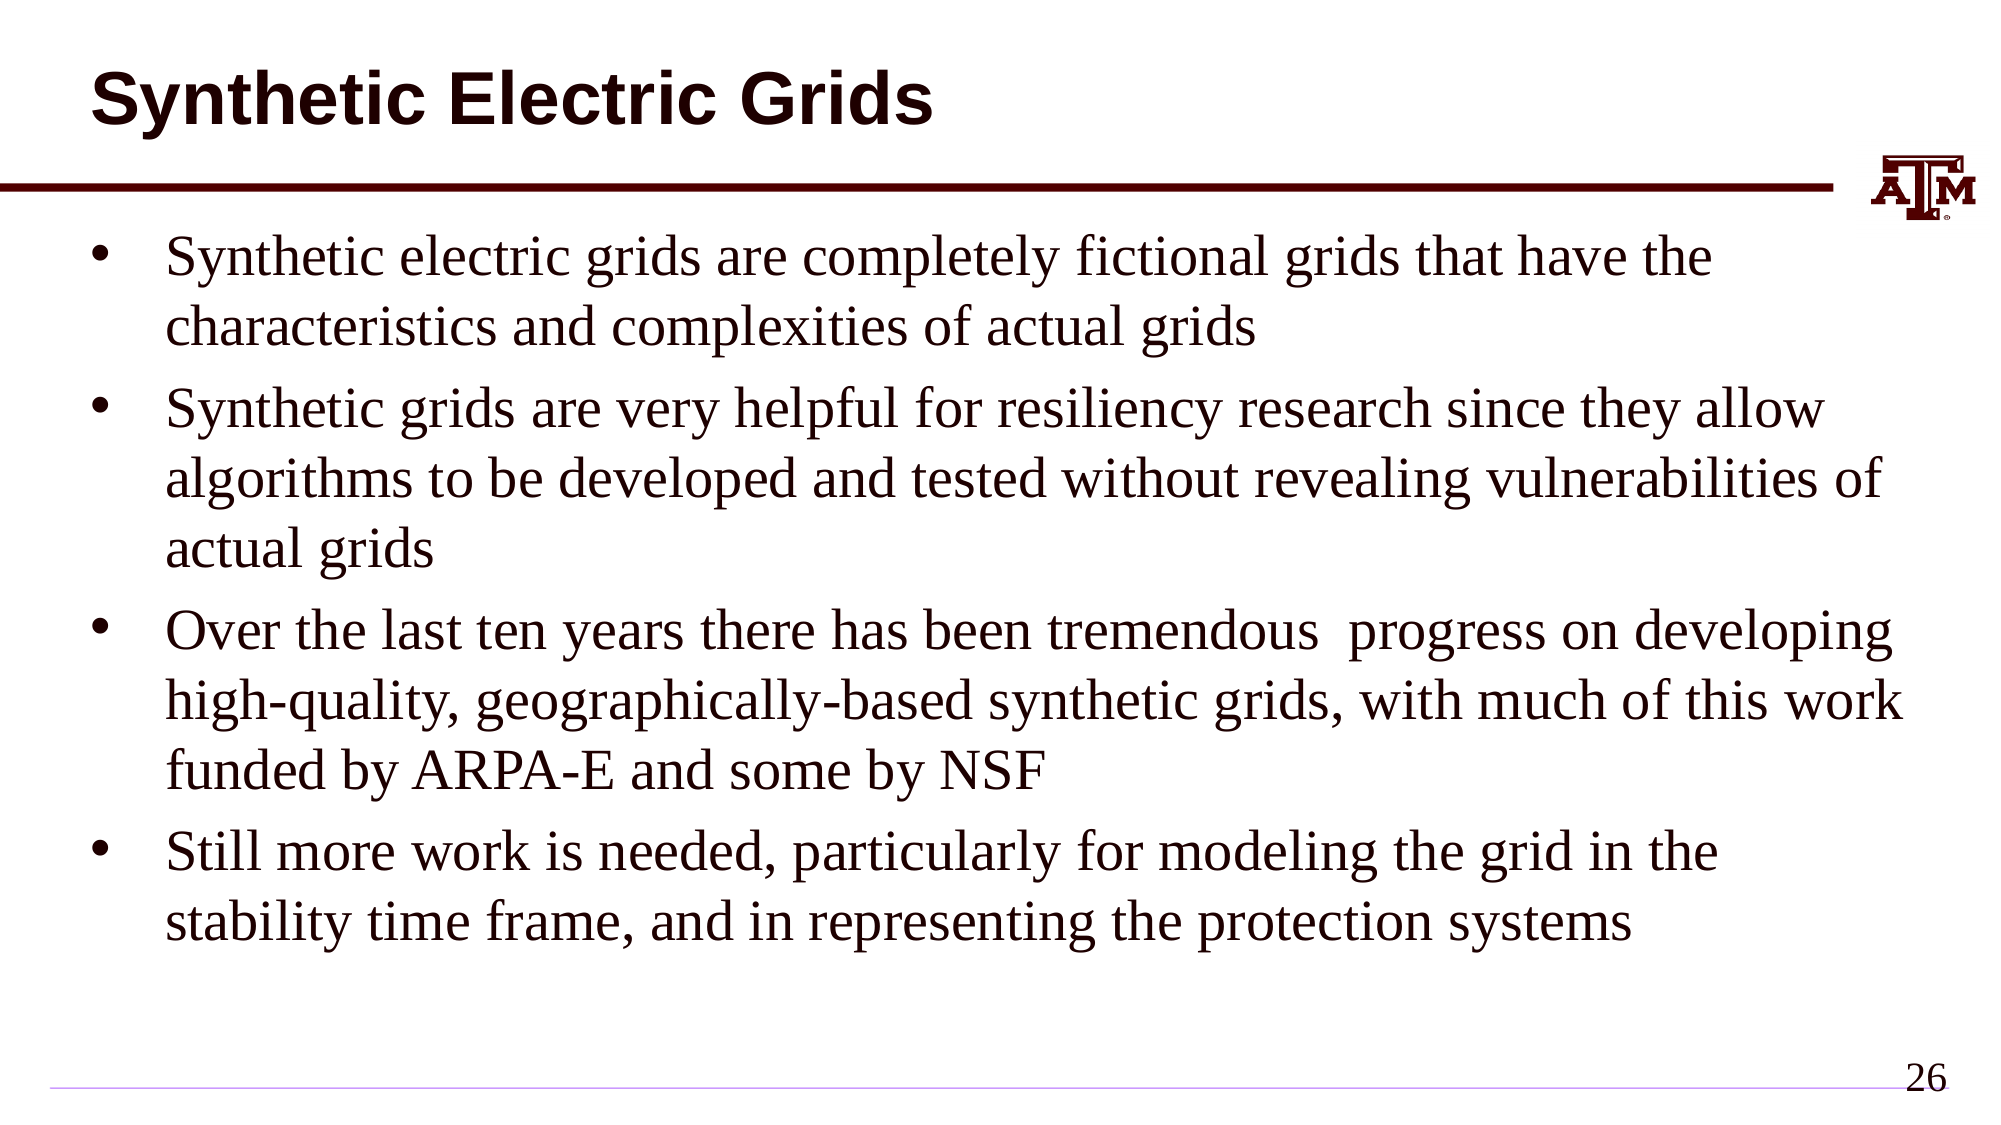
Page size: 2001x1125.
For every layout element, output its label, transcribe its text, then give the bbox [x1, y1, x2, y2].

title Synthetic Electric Grids [74, 12, 1909, 188]
picture [1856, 137, 1990, 238]
list Synthetic electric grids are completely fictional grids that have the characteristics and complexities of actual grids Synthetic grids are very helpful for resiliency research since they allow algorithms to be developed and tested without revealing vulnerabilities of actual grids Over the last ten years there has been tremendous progress on developing high-quality, geographically-based synthetic grids, with much of this work funded by ARPA-E and some by NSF Still more work is needed, particularly for modeling the grid in the stability time frame, and in representing the protection systems [74, 209, 1929, 823]
slide_number 25 [1862, 1037, 1963, 1113]
